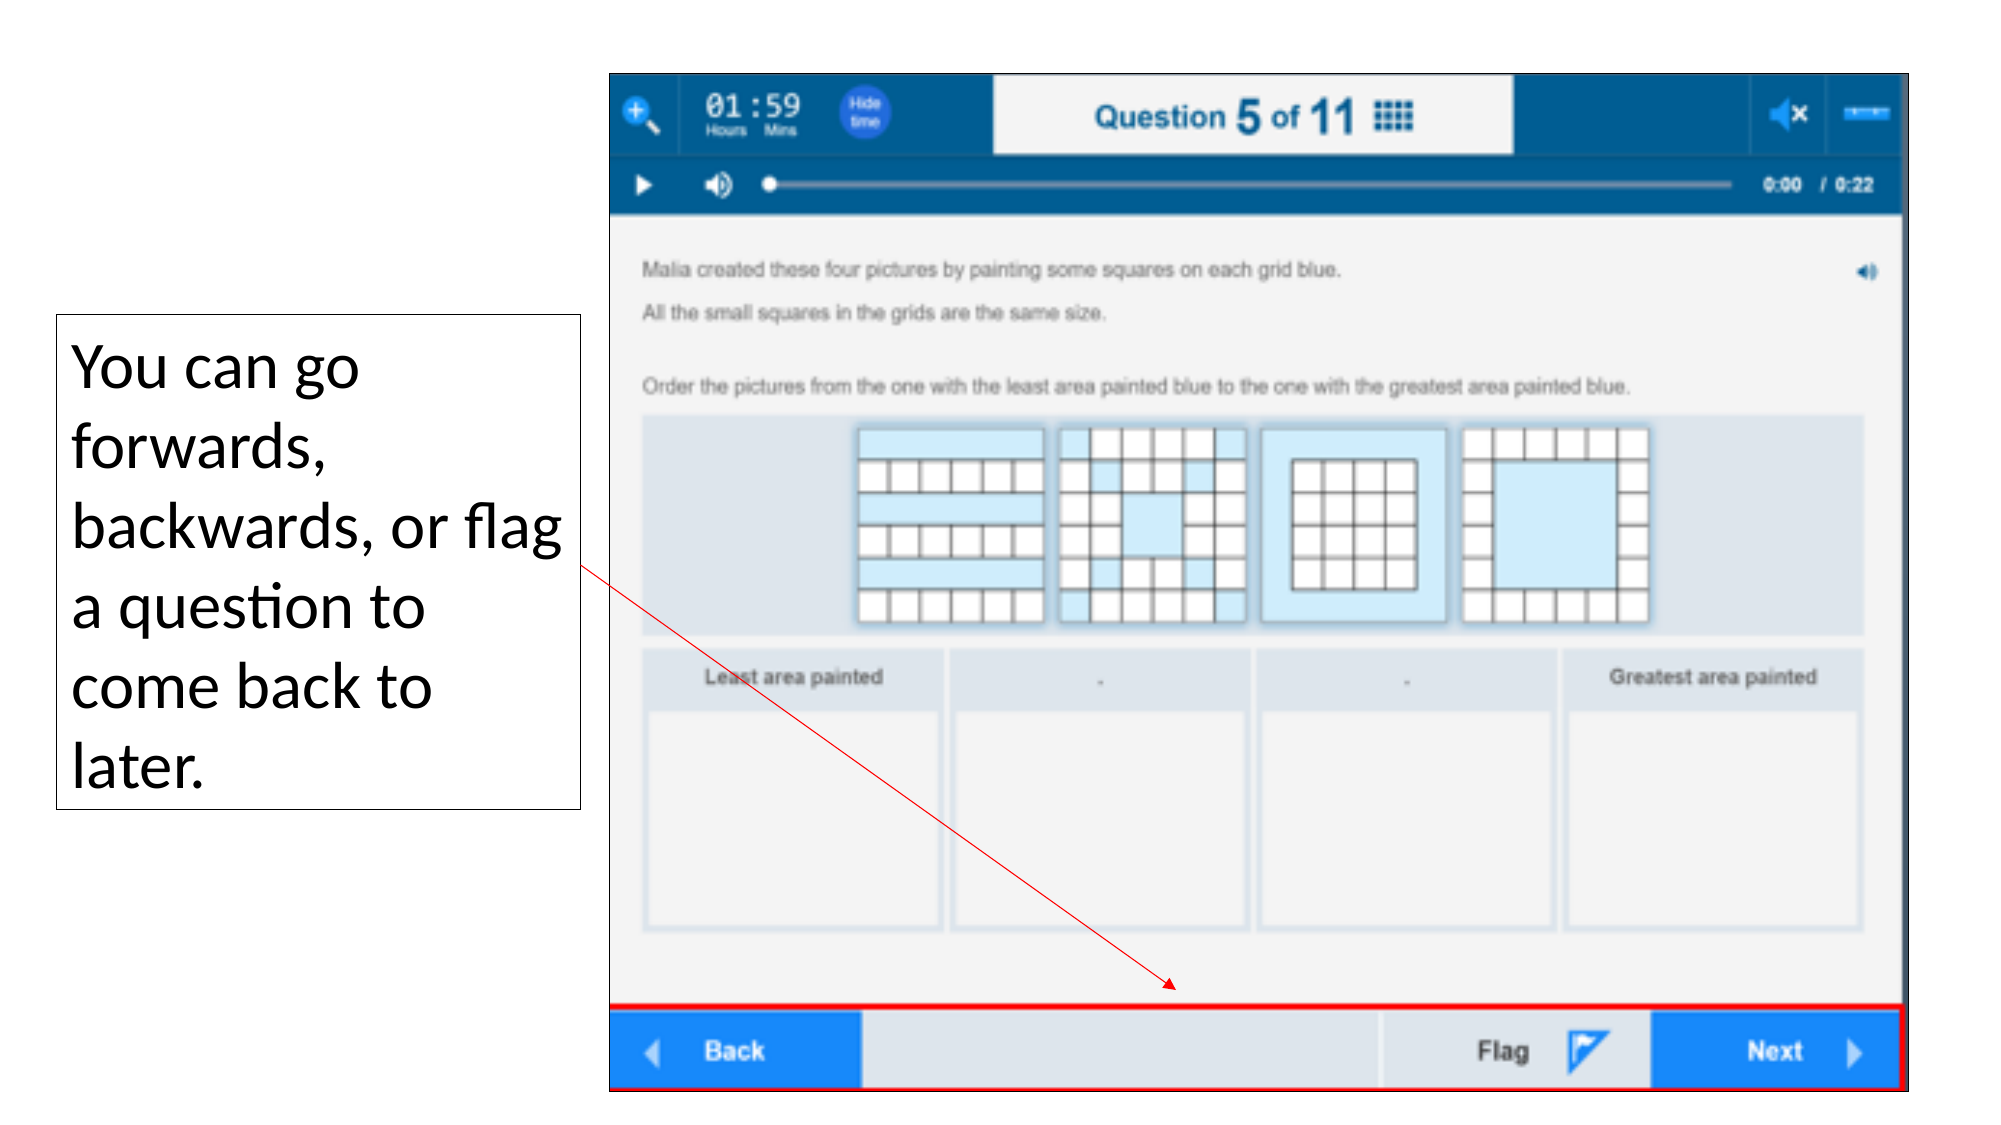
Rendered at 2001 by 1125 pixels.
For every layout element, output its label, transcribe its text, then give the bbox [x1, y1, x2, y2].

picture [609, 73, 1909, 1092]
text_box You can go forwards, backwards, or flag a question to come back to later. [56, 314, 581, 810]
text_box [580, 564, 1176, 990]
